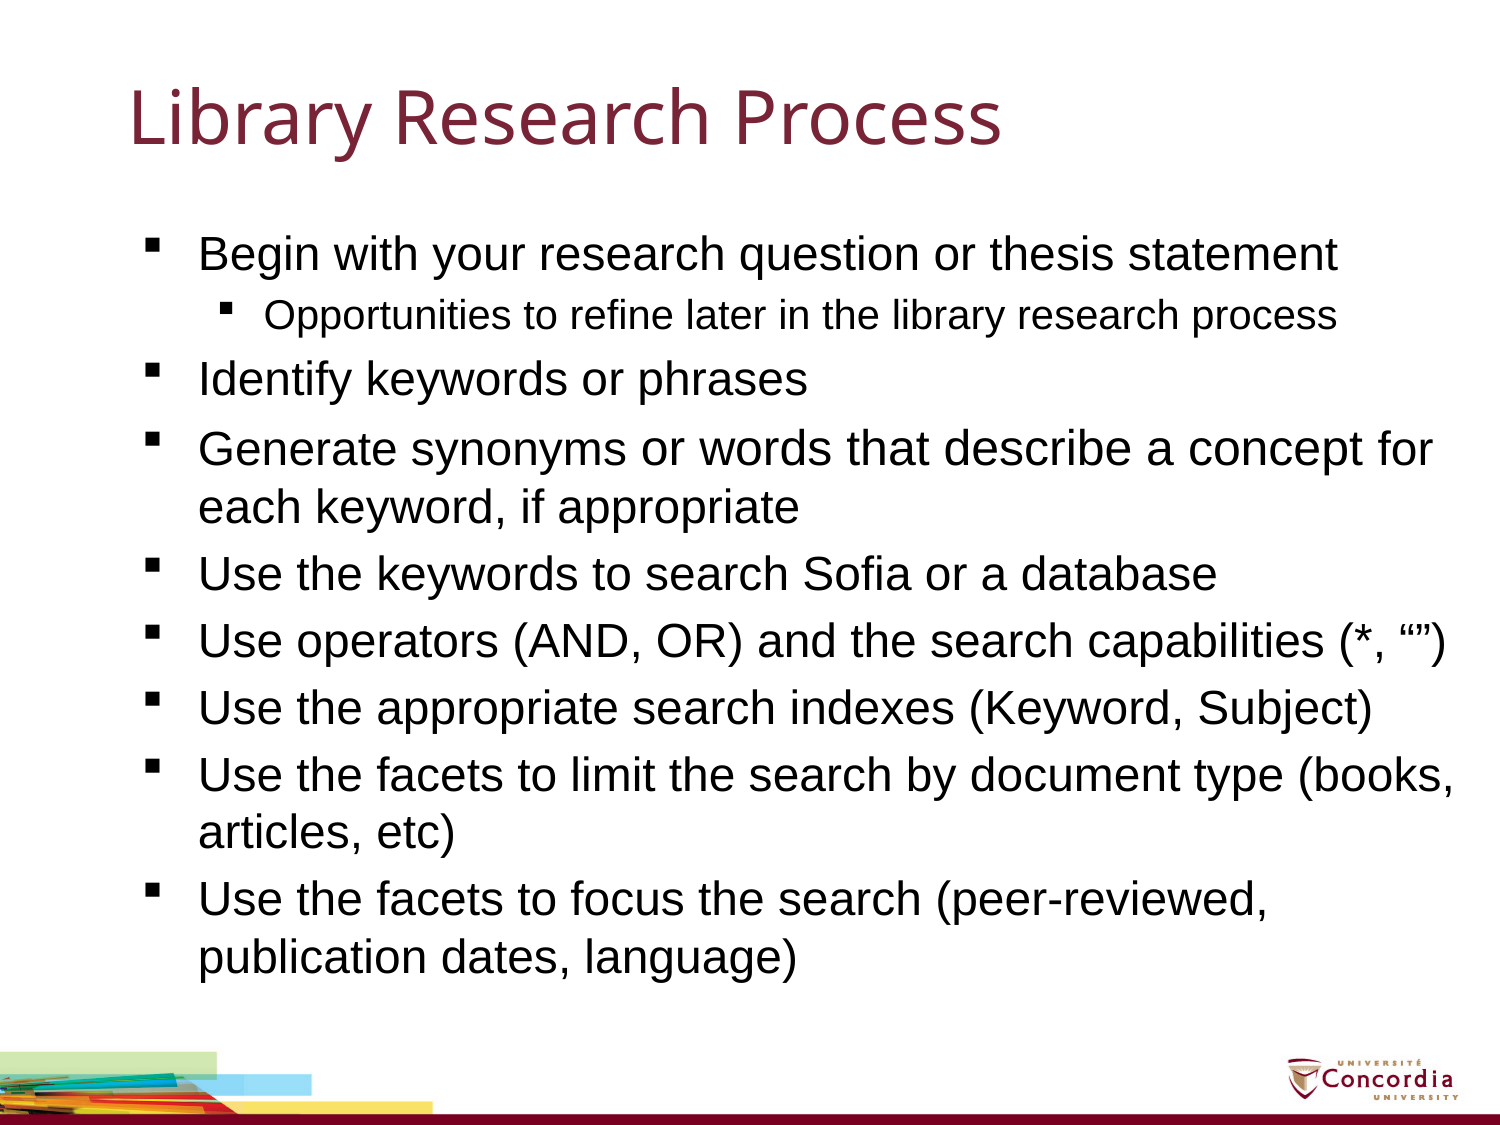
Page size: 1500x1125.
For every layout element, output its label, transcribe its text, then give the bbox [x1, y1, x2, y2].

title Library Research Process [112, 62, 1388, 250]
list Begin with your research question or thesis statement Opportunities to refine later in the library research process Identify keywords or phrases Generate synonyms or words that describe a concept for each keyword, if appropriate Use the keywords to search Sofia or a database Use operators (AND, OR) and the search capabilities (*, “”) Use the appropriate search indexes (Keyword, Subject) Use the facets to limit the search by document type (books, articles, etc) Use the facets to focus the search (peer-reviewed, publication dates, language) [126, 214, 1473, 1125]
picture [0, 0, 1500, 1125]
